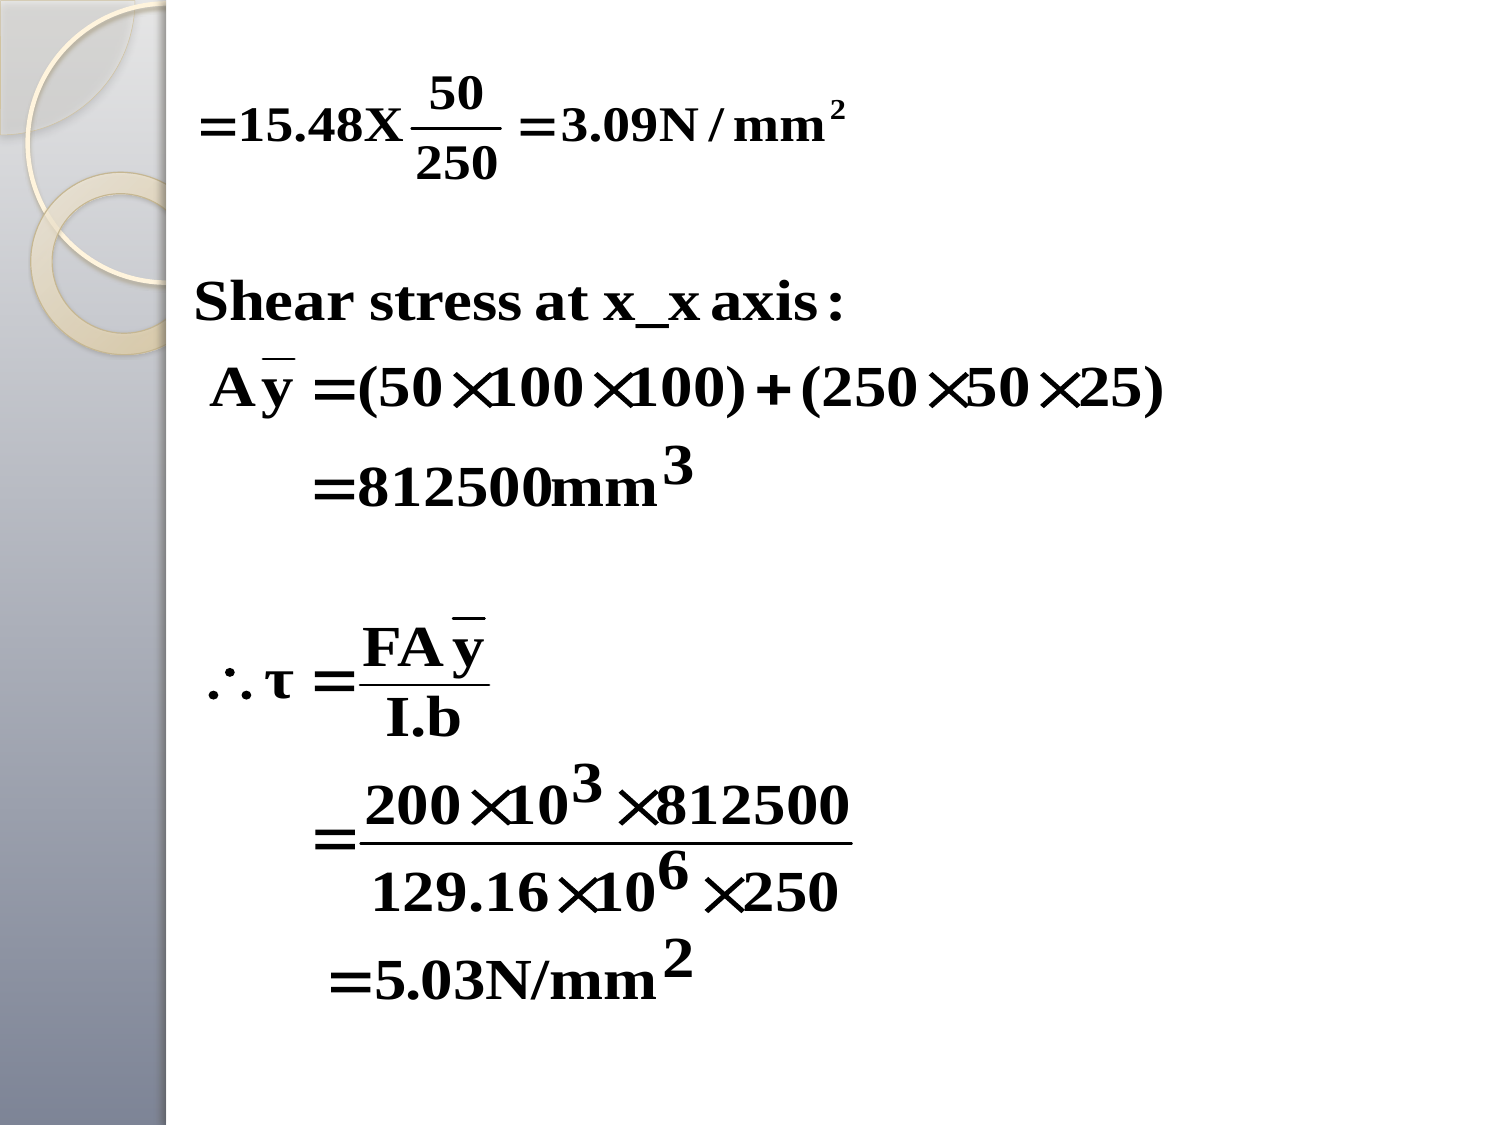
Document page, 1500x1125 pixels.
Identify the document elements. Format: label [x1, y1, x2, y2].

text_box [187, 58, 1176, 1013]
